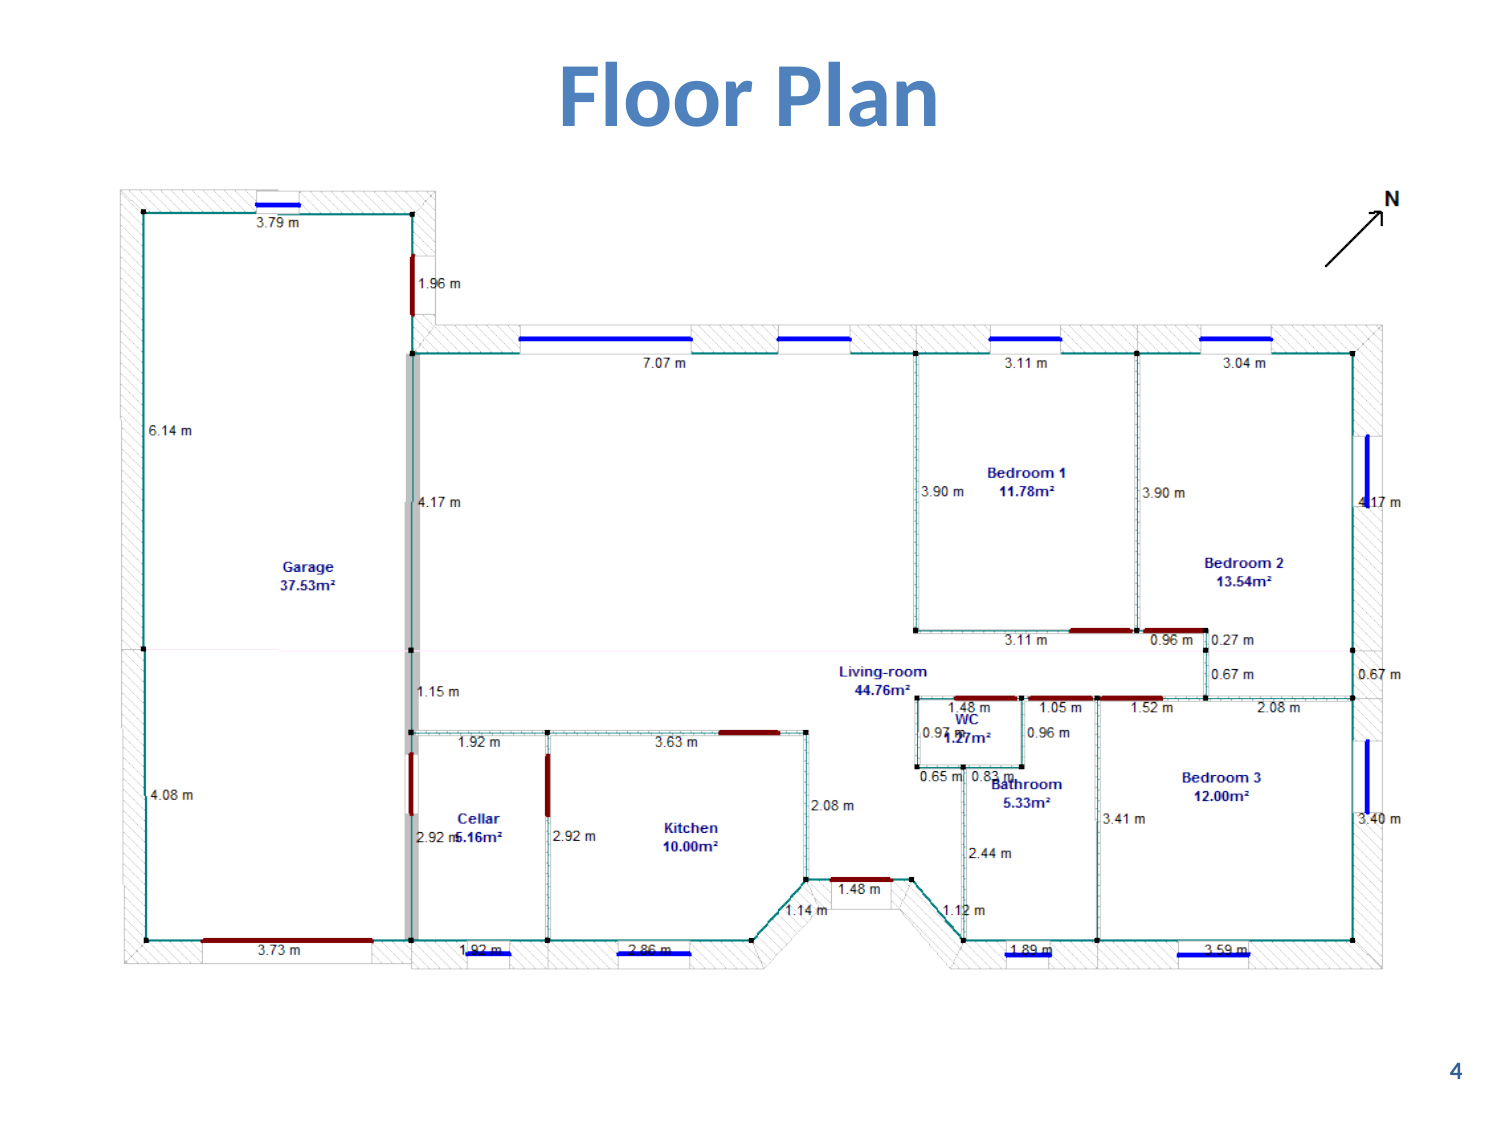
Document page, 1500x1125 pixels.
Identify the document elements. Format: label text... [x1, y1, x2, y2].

picture [88, 184, 1415, 987]
title Floor Plan [75, 0, 1425, 183]
text_box 4 [1435, 1039, 1500, 1100]
